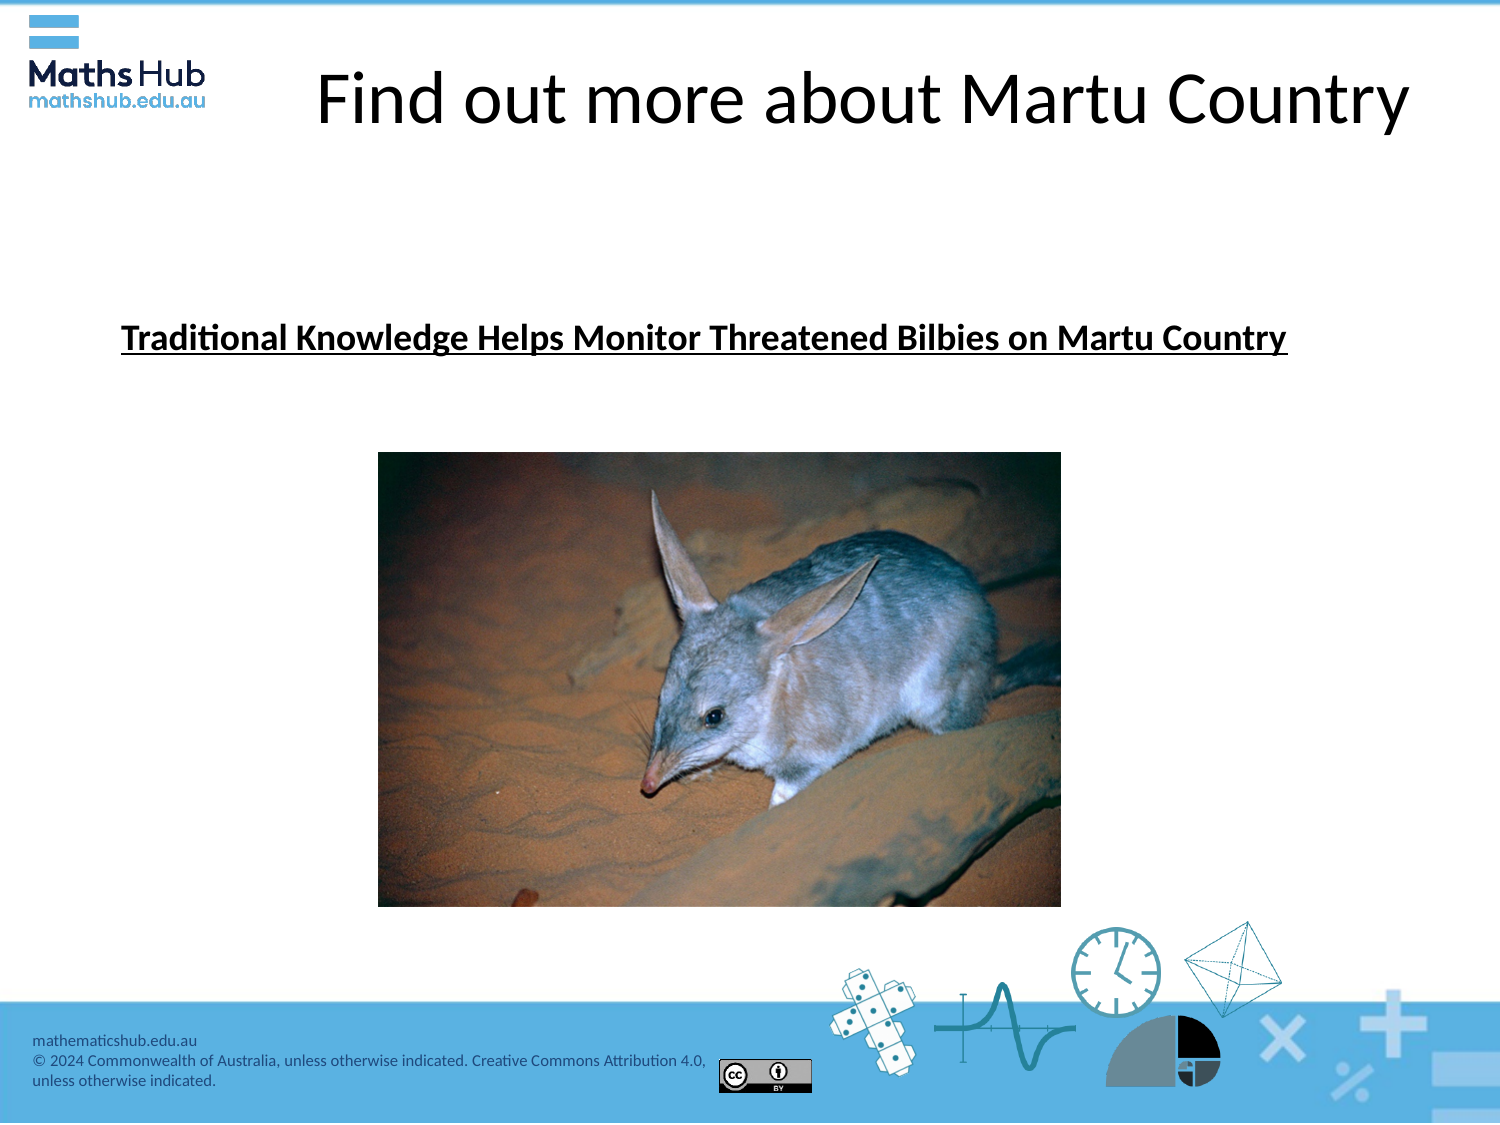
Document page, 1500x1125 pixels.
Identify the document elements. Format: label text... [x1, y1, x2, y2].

title Find out more about Martu Country [301, 0, 1483, 188]
picture [0, 0, 1500, 1123]
text_box Traditional Knowledge Helps Monitor Threatened Bilbies on Martu Country [106, 305, 1394, 366]
